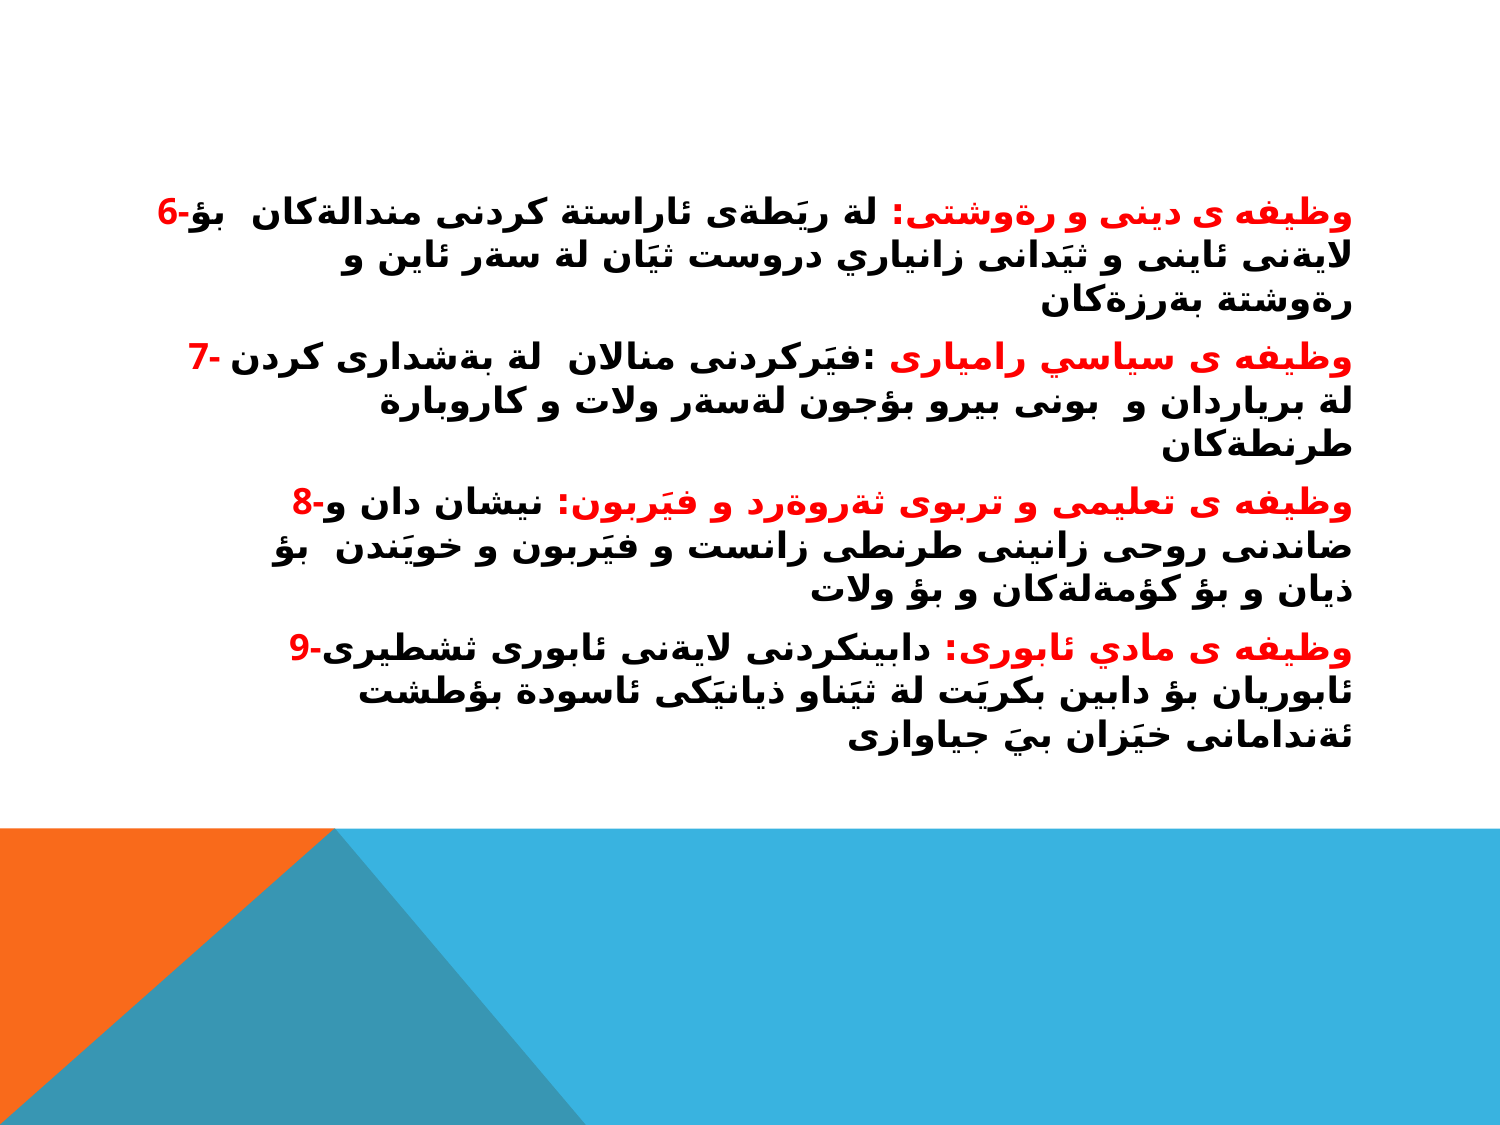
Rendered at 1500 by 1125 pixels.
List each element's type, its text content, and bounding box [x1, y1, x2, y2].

list 6-وظيفه ى دينى و رةوشتى: لة ريَطةى ئاراستة كردنى مندالةكان بؤ لايةنى ئاينى و ثيَدانى زانياري دروست ثيَان لة سةر ئاين و رةوشتة بةرزةكان 7- وظيفه ى سياسي راميارى :فيَركردنى منالان لة بةشدارى كردن لة برياردان و بونى بيرو بؤجون لةسةر ولات و كاروبارة طرنطةكان 8-وظيفه ى تعليمى و تربوى ثةروةرد و فيَربون: نيشان دان و ضاندنى روحى زانينى طرنطى زانست و فيَربون و خويَندن بؤ ذيان و بؤ كؤمةلةكان و بؤ ولات 9-وظيفه ى مادي ئابورى: دابينكردنى لايةنى ئابورى ثشطيرى ئابوريان بؤ دابين بكريَت لة ثيَناو ذيانيَكى ئاسودة بؤطشت ئةندامانى خيَزان بيَ جياوازى [135, 180, 1369, 768]
